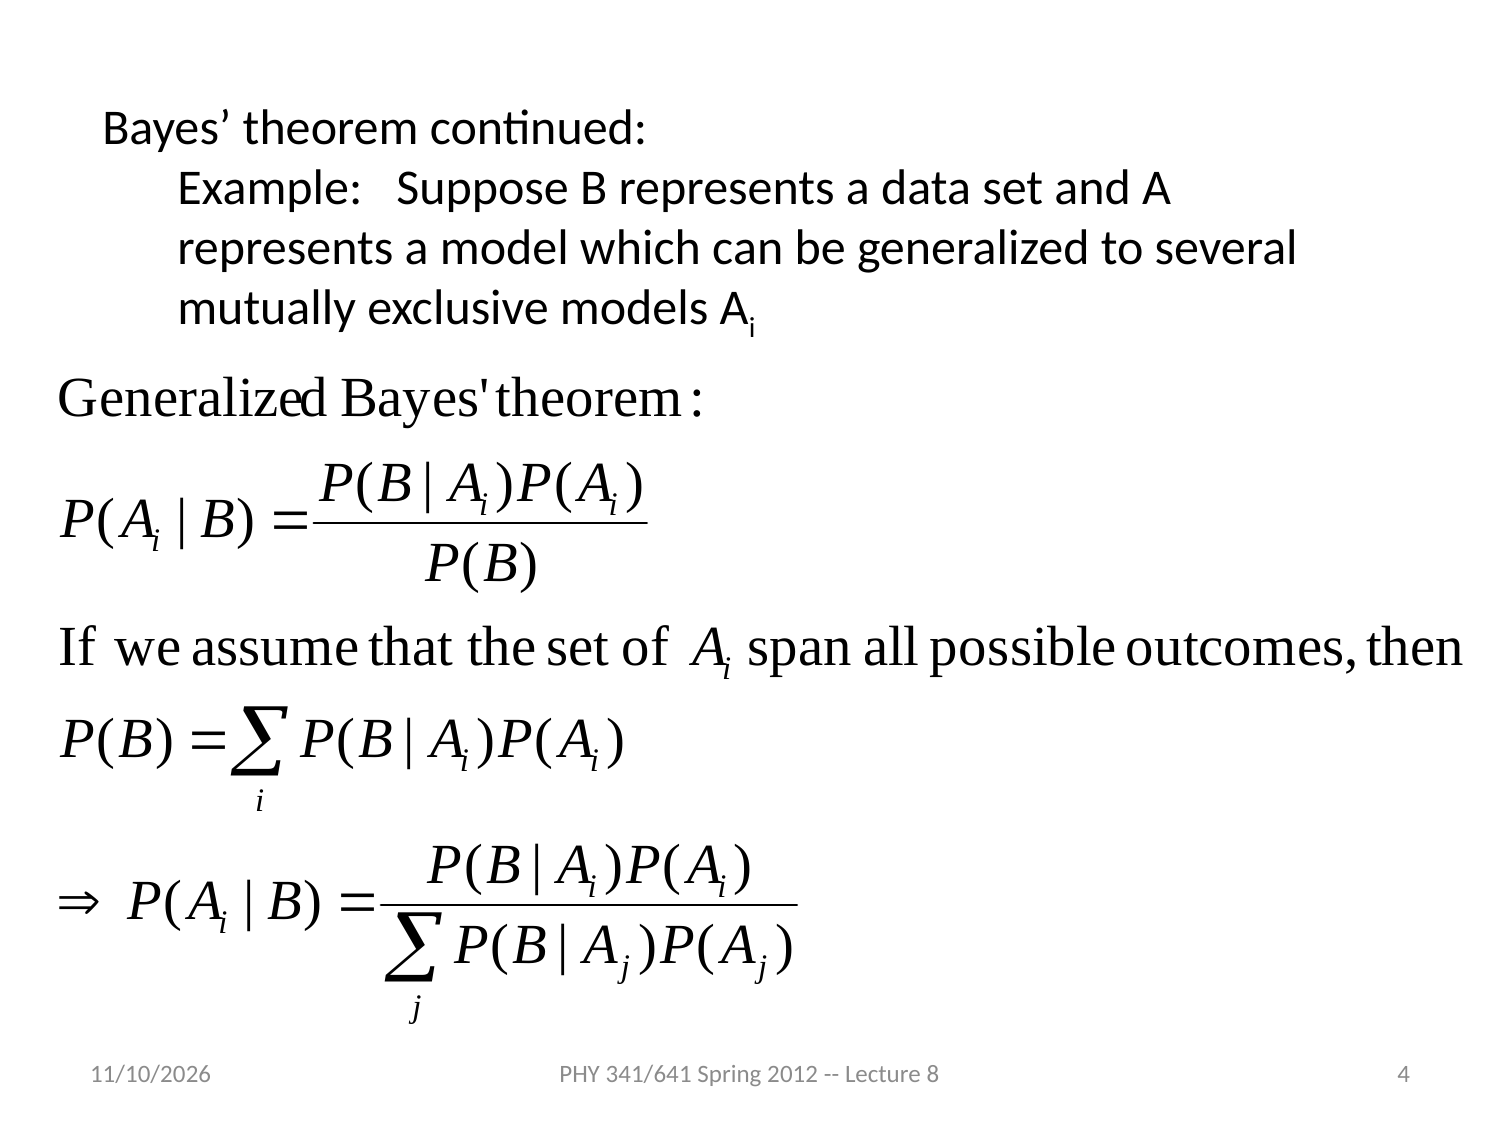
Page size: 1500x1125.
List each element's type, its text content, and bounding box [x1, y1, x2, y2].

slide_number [75, 1046, 425, 1103]
text_box Bayes’ theorem continued: Example: Suppose B represents a data set and A represents a model which can be generalized to several mutually exclusive models Ai [87, 87, 1400, 351]
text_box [49, 363, 1474, 1038]
footer PHY 341/641 Spring 2012 -- Lecture 8 [512, 1046, 988, 1103]
slide_number 4 [1074, 1046, 1425, 1103]
